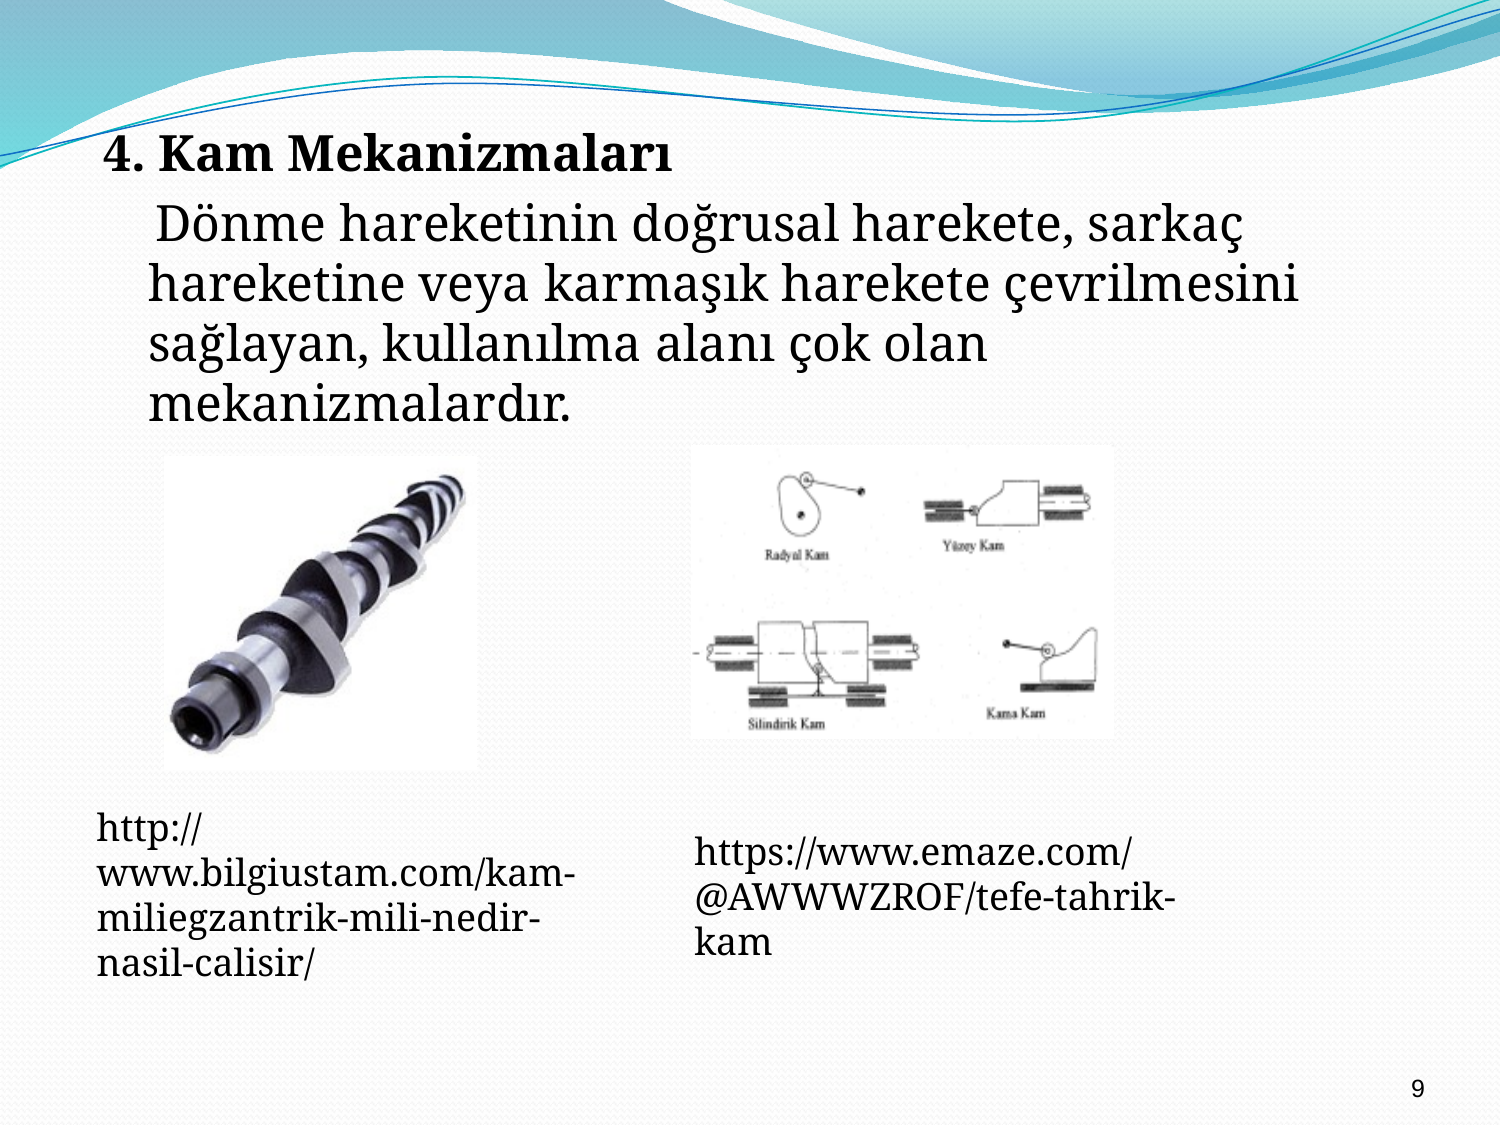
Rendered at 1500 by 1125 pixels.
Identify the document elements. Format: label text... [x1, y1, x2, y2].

slide_number 9 [1299, 1042, 1425, 1103]
list 4. Kam Mekanizmaları Dönme hareketinin doğrusal harekete, sarkaç hareketine veya karmaşık harekete çevrilmesini sağlayan, kullanılma alanı çok olan mekanizmalardır. [88, 113, 1439, 449]
text_box https://www.emaze.com/@AWWWZROF/tefe-tahrik-kam [679, 820, 1219, 970]
picture [163, 456, 477, 770]
text_box http://www.bilgiustam.com/kam-miliegzantrik-mili-nedir-nasil-calisir/ [81, 796, 621, 992]
picture [691, 445, 1114, 739]
